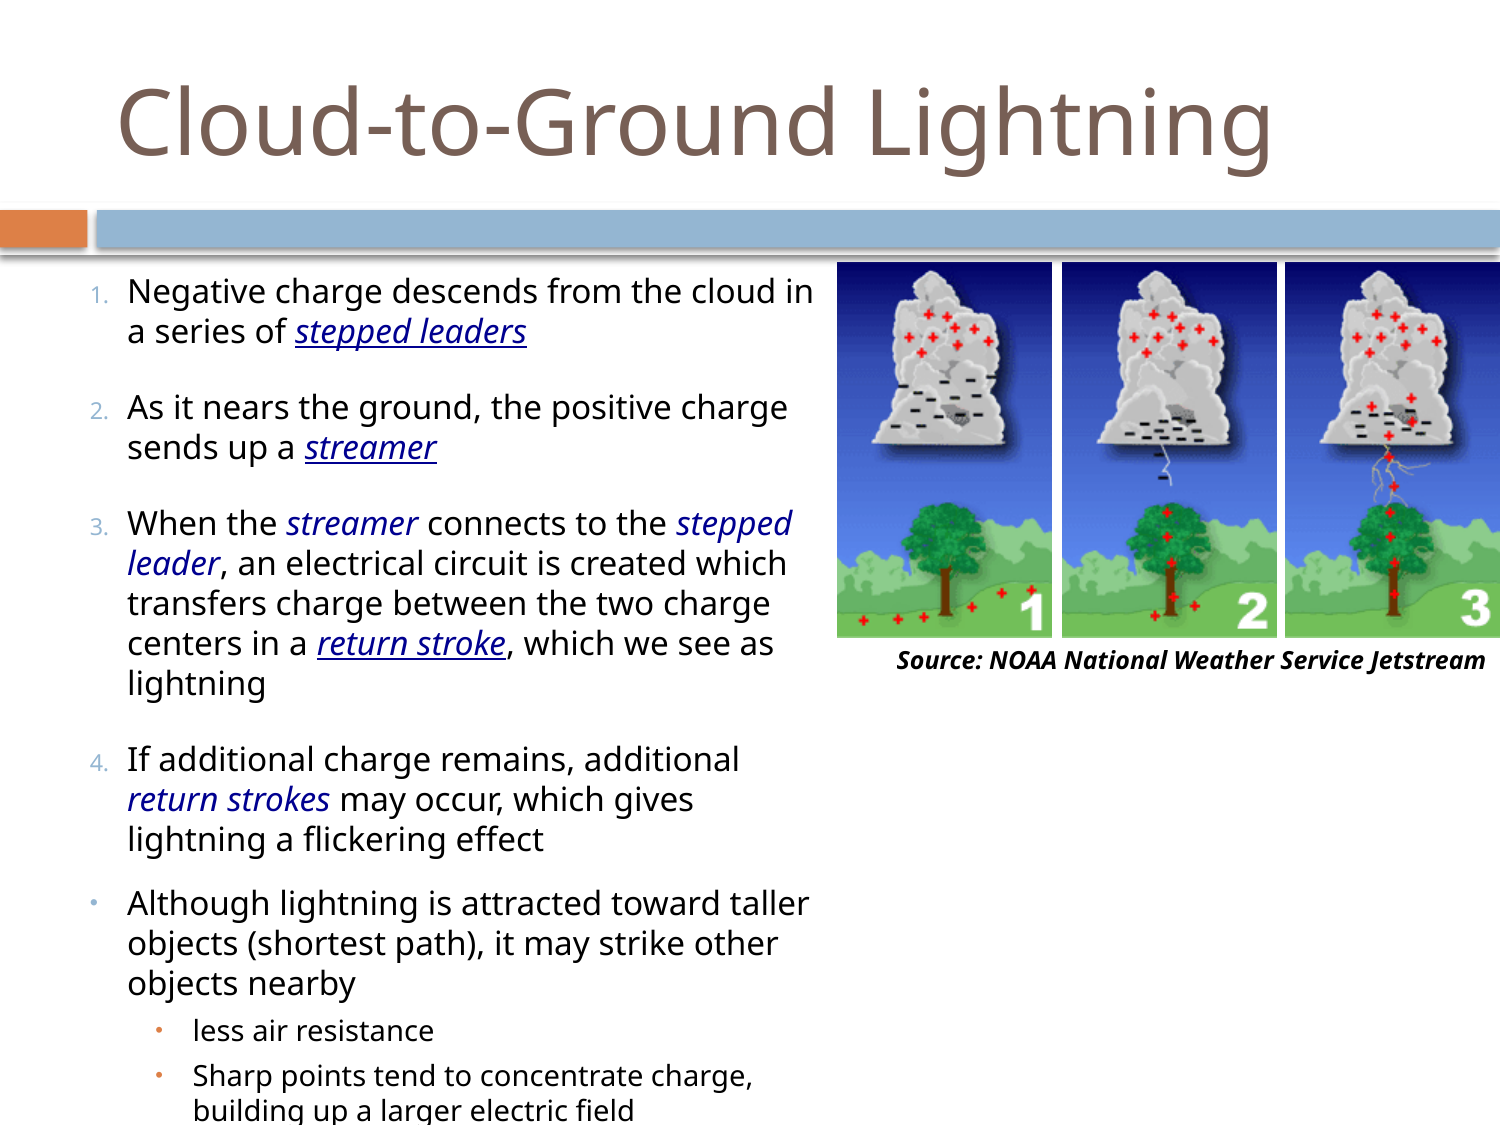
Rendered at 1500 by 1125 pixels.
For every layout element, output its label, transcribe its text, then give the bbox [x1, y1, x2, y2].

picture [837, 262, 1053, 638]
picture [1285, 262, 1500, 638]
list Negative charge descends from the cloud in a series of stepped leaders As it nears the ground, the positive charge sends up a streamer When the streamer connects to the stepped leader, an electrical circuit is created which transfers charge between the two charge centers in a return stroke, which we see as lightning If additional charge remains, additional return strokes may occur, which gives lightning a flickering effect Although lightning is attracted toward taller objects (shortest path), it may strike other objects nearby less air resistance Sharp points tend to concentrate charge, building up a larger electric field Branches off the main channel [75, 262, 838, 1125]
title Cloud-to-Ground Lightning [100, 37, 1438, 200]
picture [1062, 262, 1278, 638]
text_box Source: NOAA National Weather Service Jetstream [881, 643, 1500, 683]
